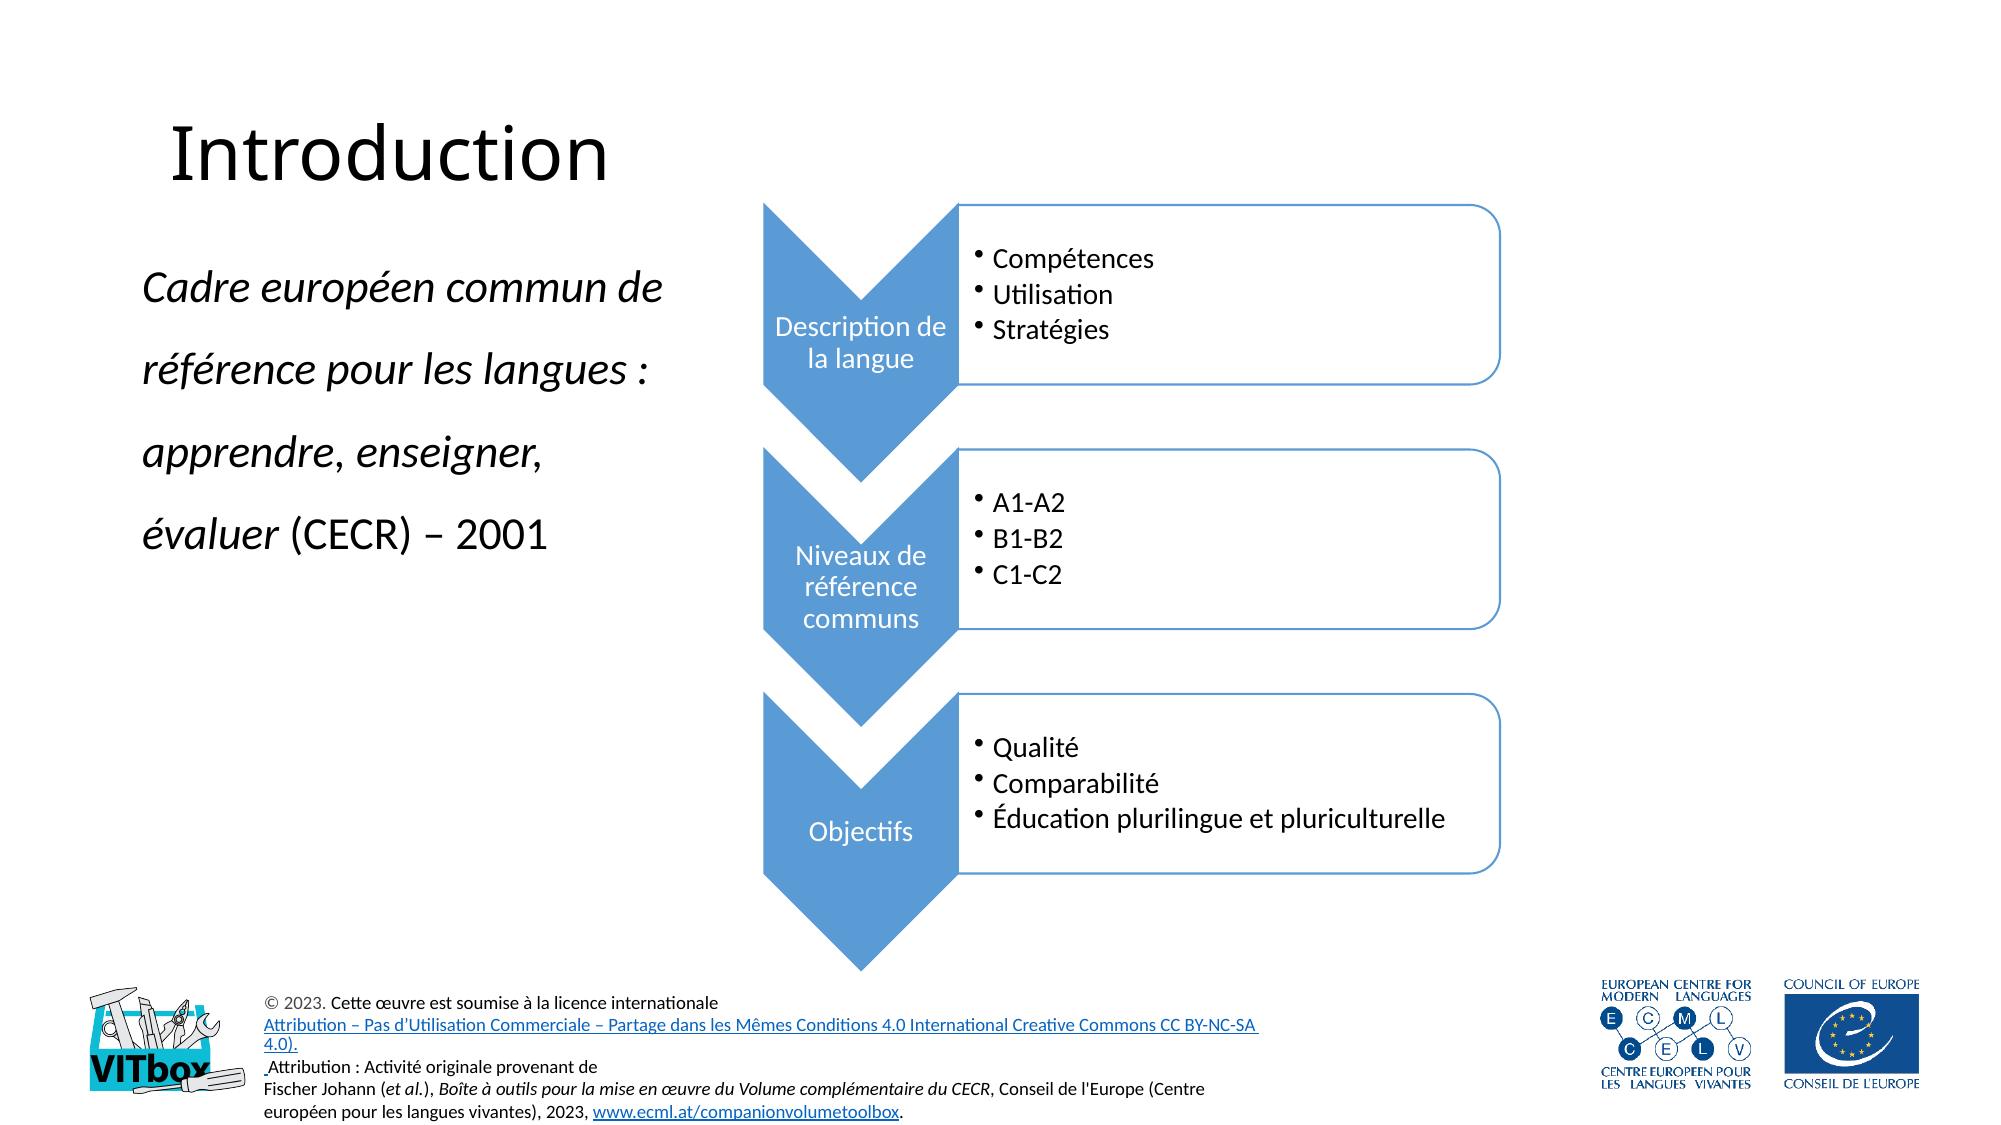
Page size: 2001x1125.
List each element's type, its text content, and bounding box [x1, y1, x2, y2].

picture [1599, 978, 1921, 1089]
title Introduction [155, 69, 1750, 205]
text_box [764, 204, 1500, 971]
picture [80, 985, 249, 1095]
subtitle Cadre européen commun de référence pour les langues : apprendre, enseigner, évaluer (CECR) – 2001 [127, 221, 699, 657]
